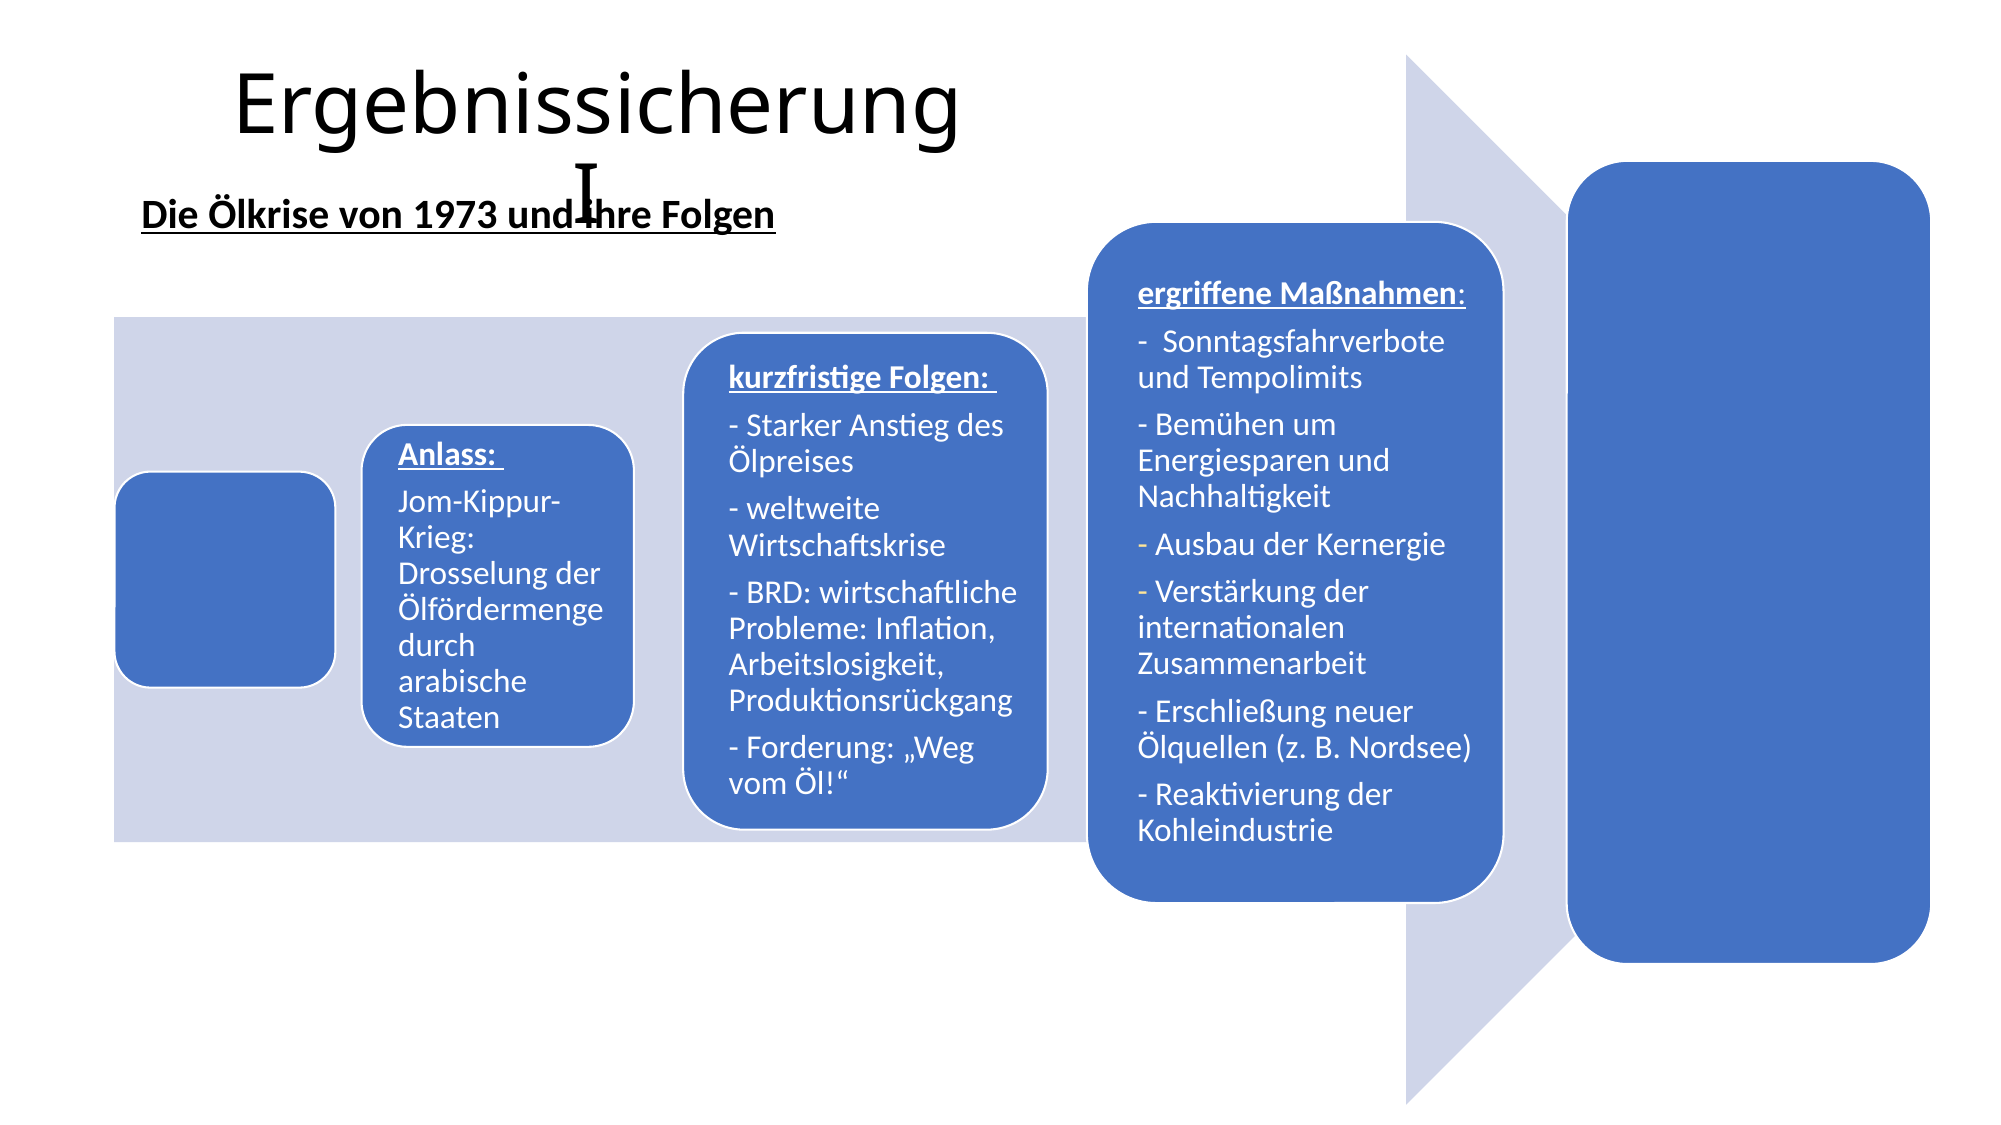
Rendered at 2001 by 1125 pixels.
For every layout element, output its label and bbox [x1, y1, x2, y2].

text_box [114, 54, 1932, 1105]
